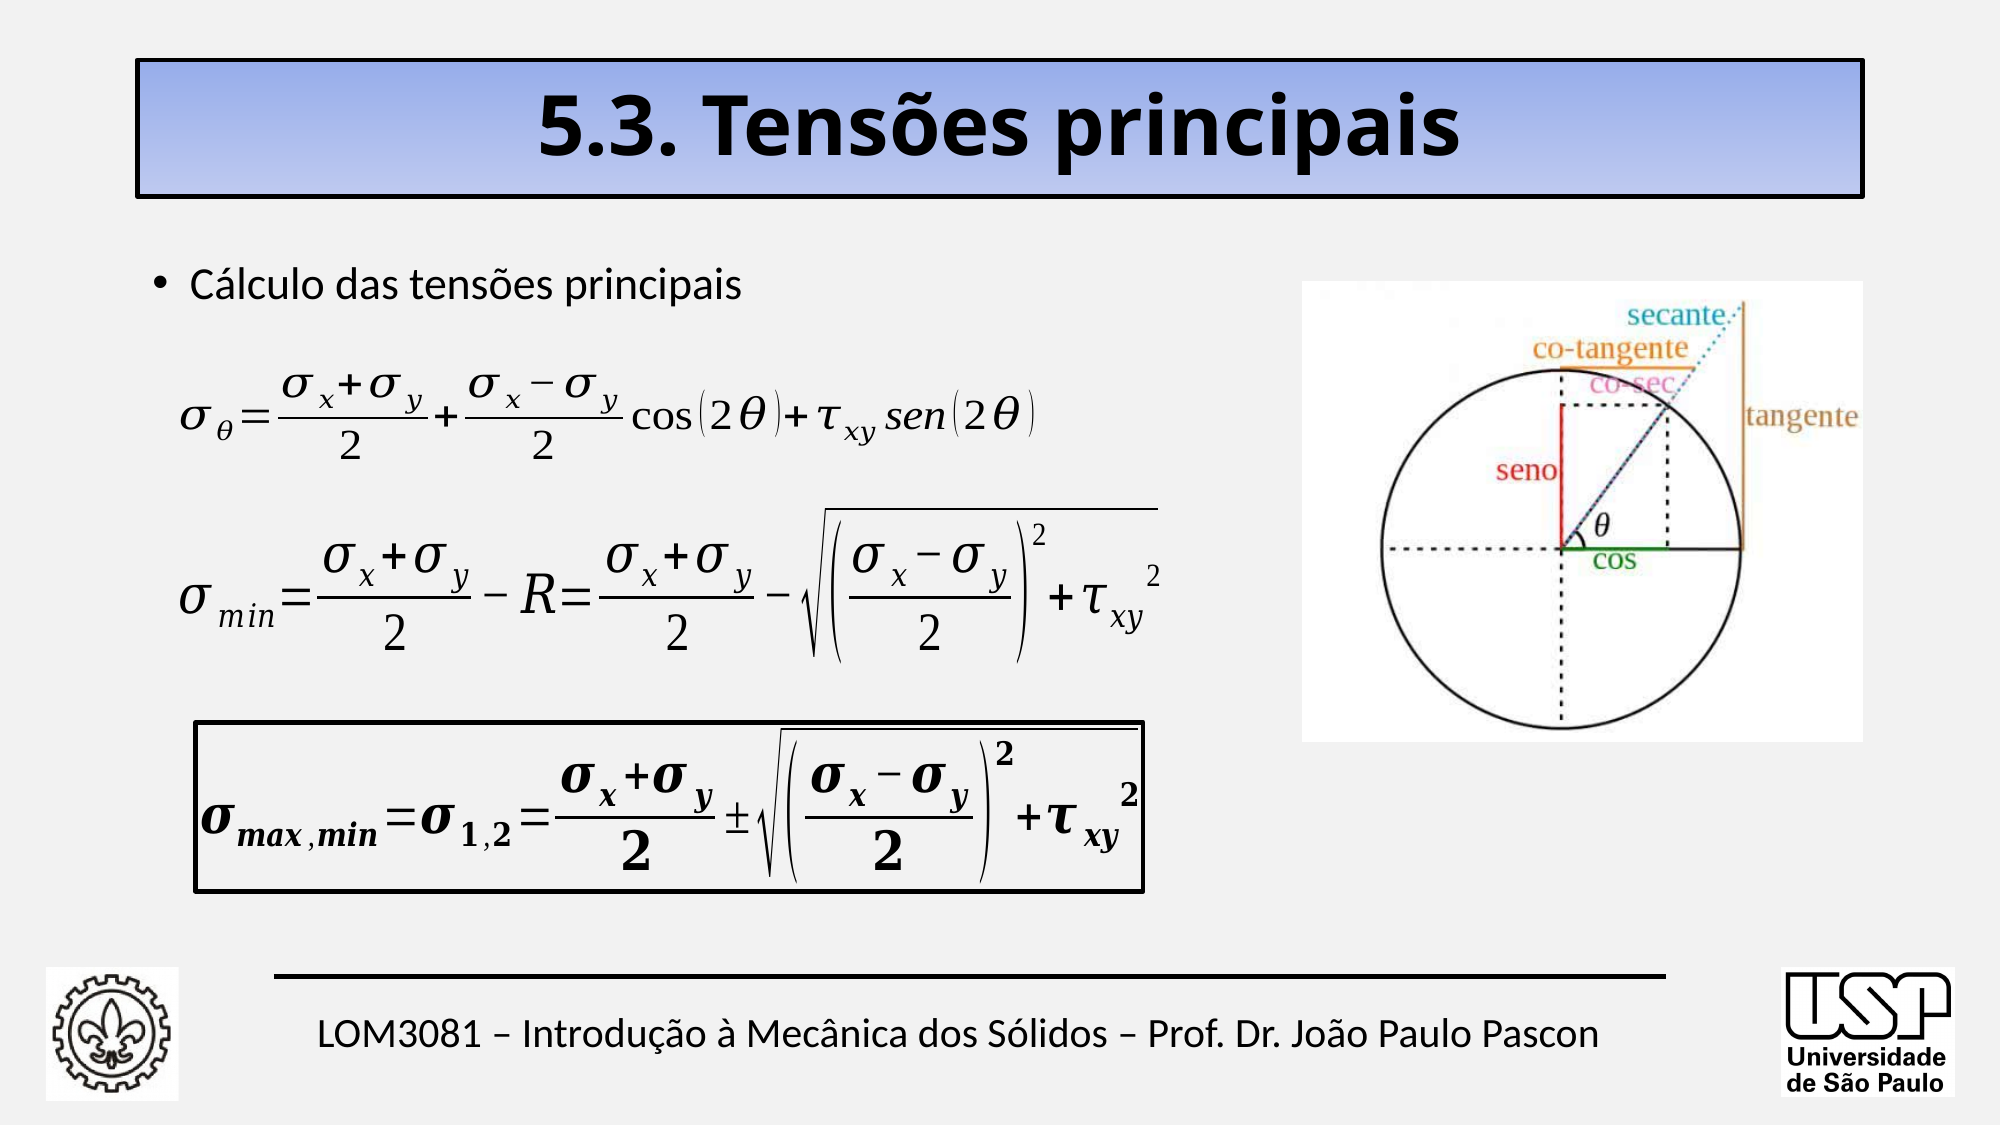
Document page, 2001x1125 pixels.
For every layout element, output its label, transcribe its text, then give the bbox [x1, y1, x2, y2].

title 5.3. Tensões principais [137, 59, 1863, 197]
picture [1781, 967, 1955, 1097]
text_box LOM3081 – Introdução à Mecânica dos Sólidos – Prof. Dr. João Paulo Pascon [202, 998, 1716, 1064]
picture [45, 967, 179, 1101]
picture [1302, 281, 1863, 742]
list Cálculo das tensões principais [137, 219, 1863, 944]
